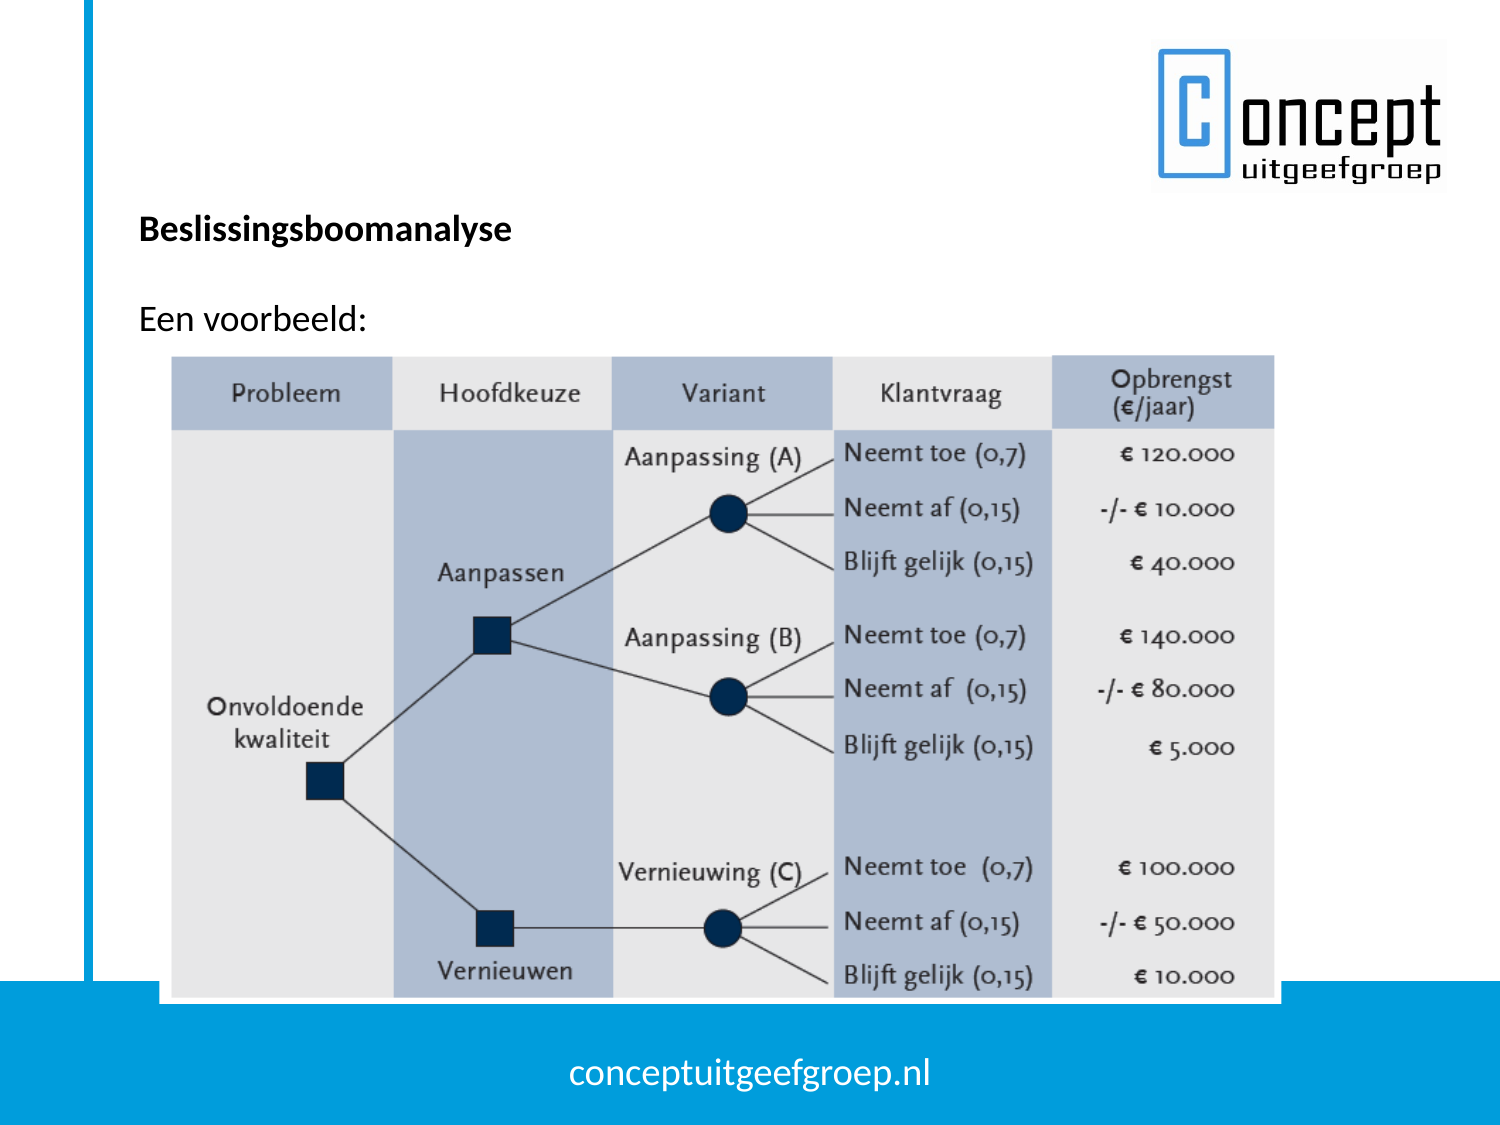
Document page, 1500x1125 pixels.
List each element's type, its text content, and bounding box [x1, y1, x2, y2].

picture [159, 346, 1282, 1003]
picture [1151, 39, 1447, 193]
text_box Beslissingsboomanalyse Een voorbeeld: [123, 196, 1500, 347]
